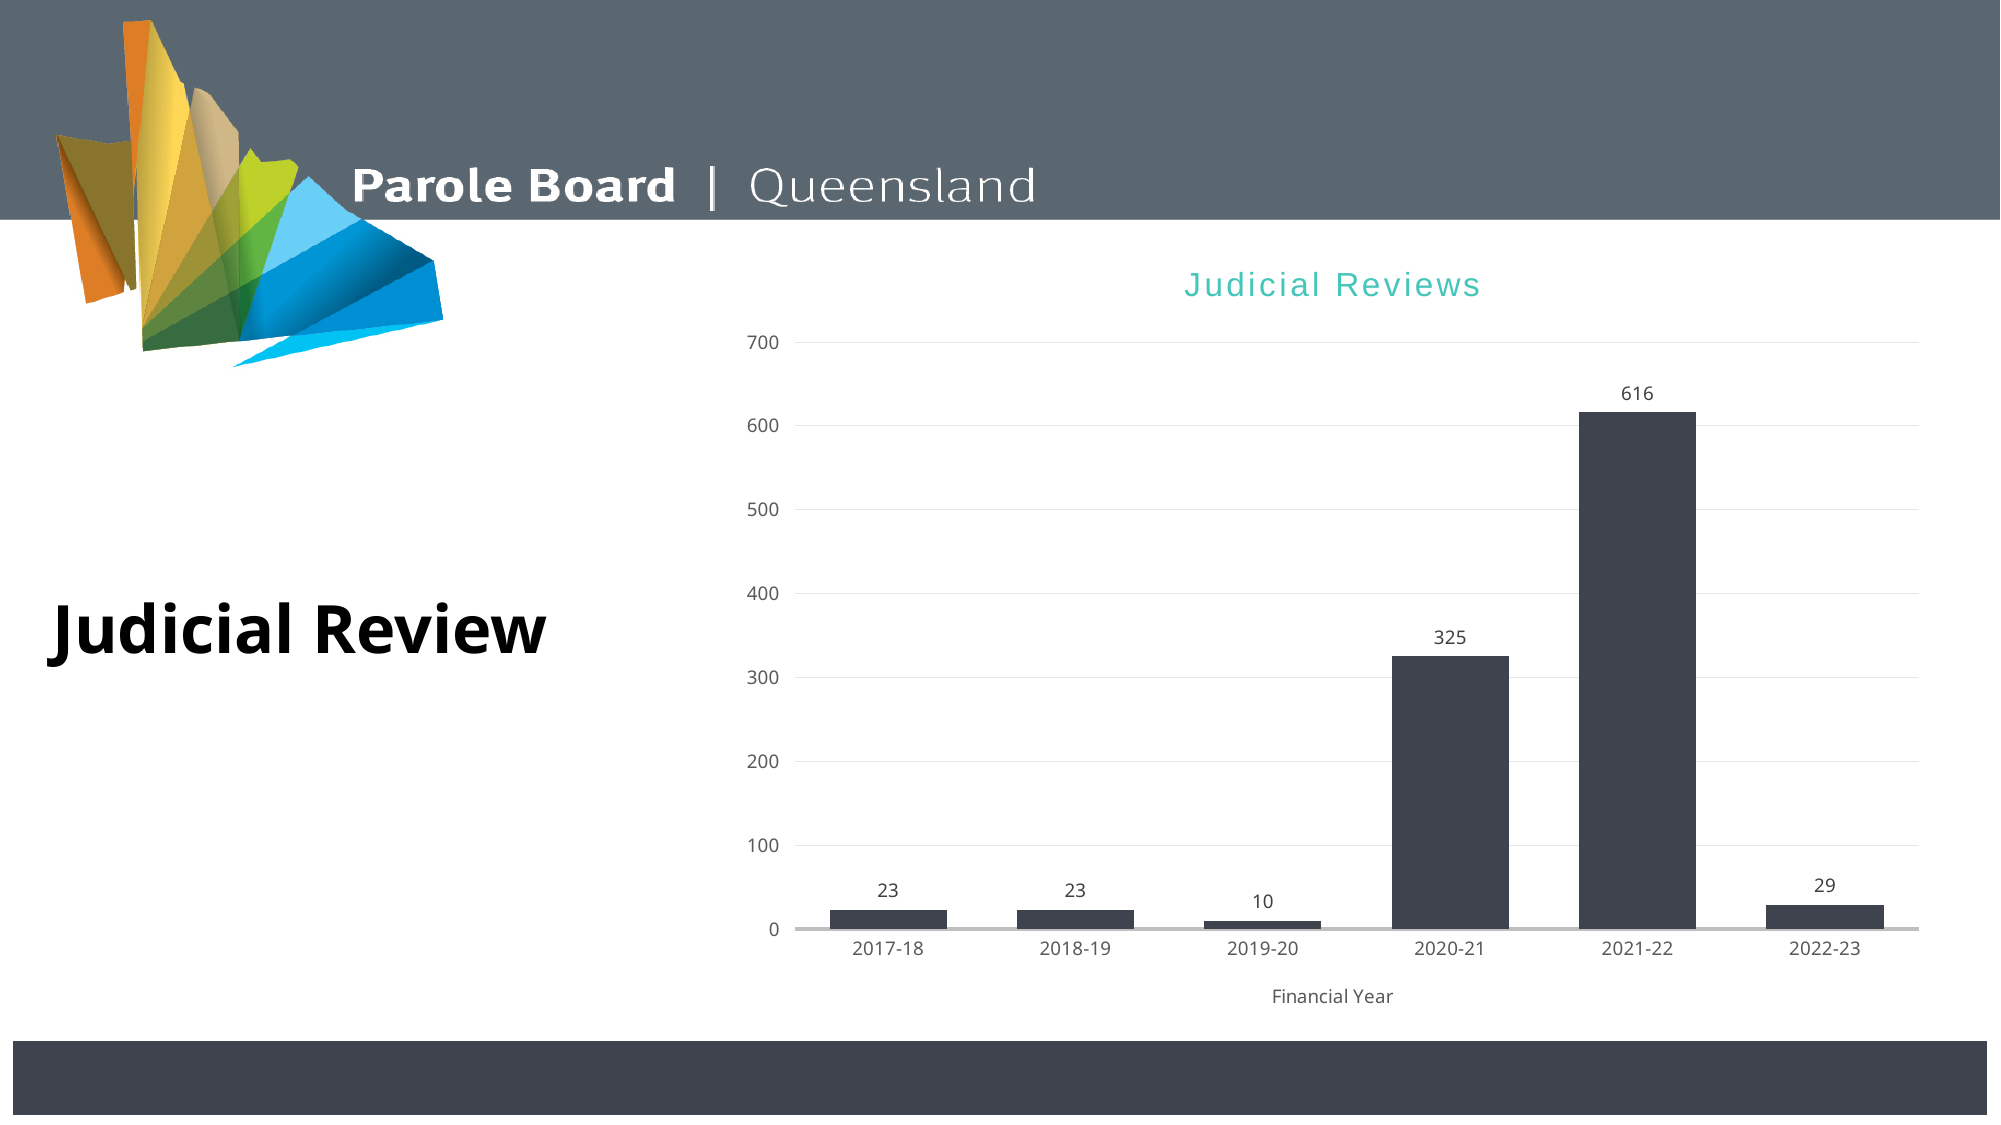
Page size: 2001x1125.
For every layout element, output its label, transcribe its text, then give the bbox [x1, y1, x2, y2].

picture [0, 0, 2000, 375]
chart [722, 232, 1944, 1041]
text_box Judicial Review [37, 579, 686, 674]
table_header [13, 1041, 1987, 1115]
